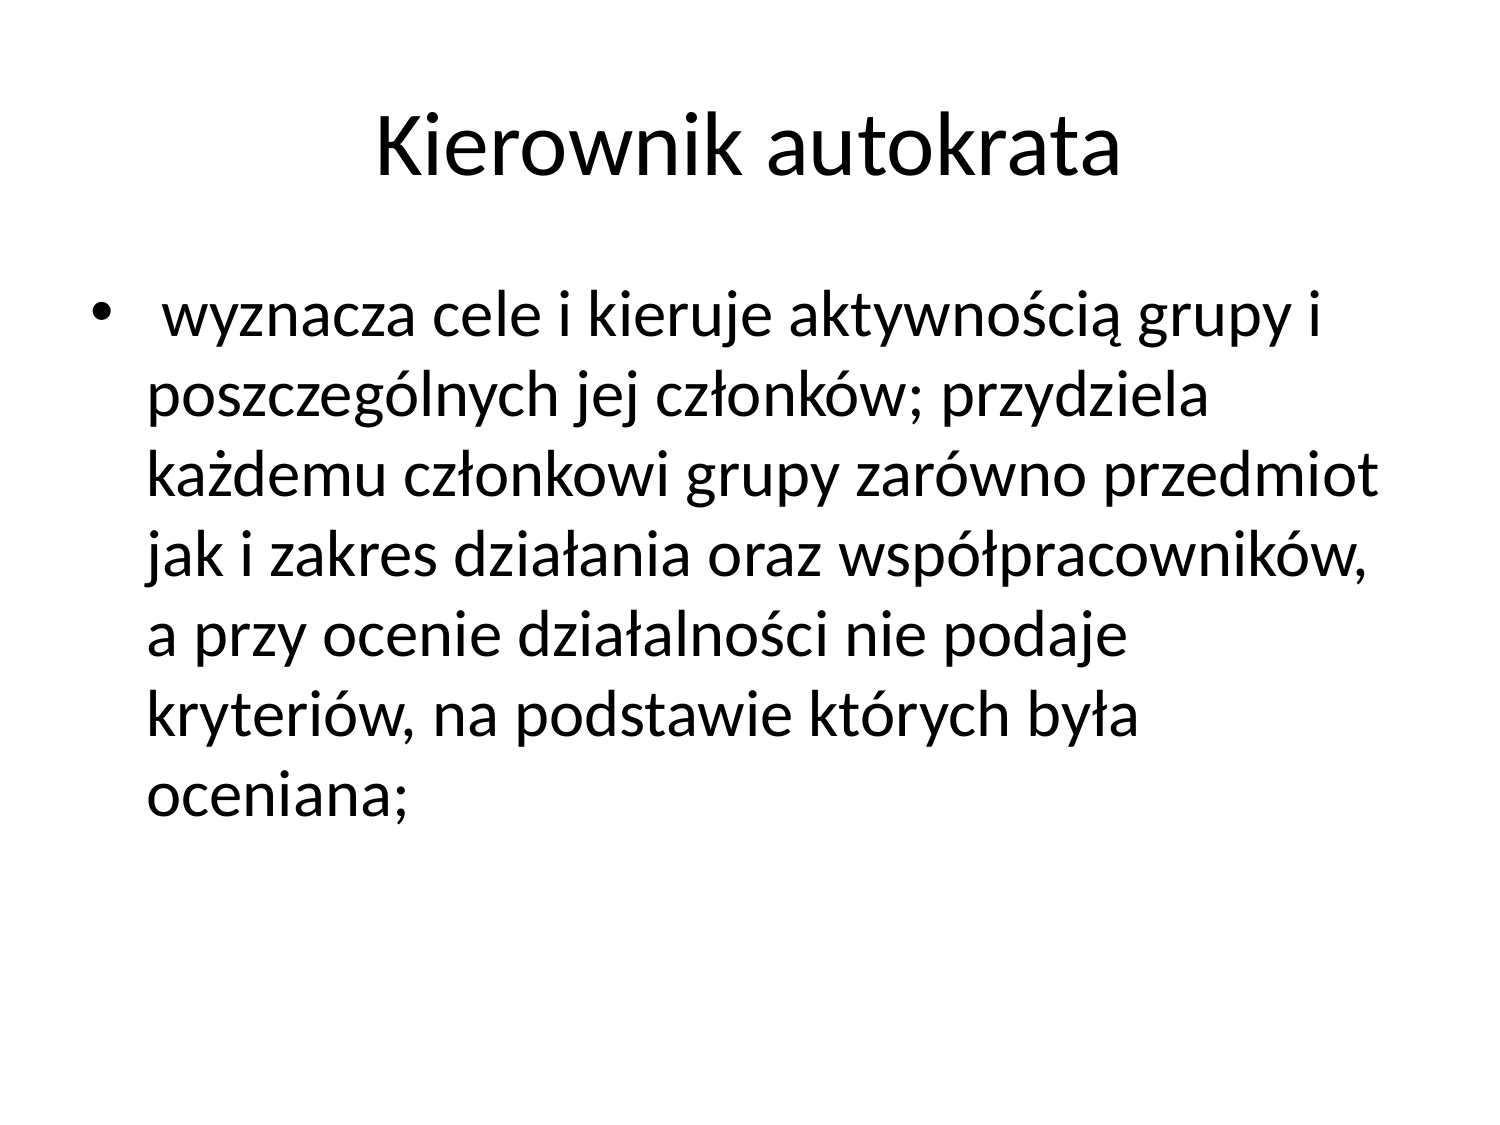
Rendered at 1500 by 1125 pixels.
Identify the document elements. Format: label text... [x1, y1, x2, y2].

title Kierownik autokrata [75, 45, 1425, 233]
list wyznacza cele i kieruje aktywnością grupy i poszczególnych jej członków; przydziela każdemu członkowi grupy zarówno przedmiot jak i zakres działania oraz współpracowników, a przy ocenie działalności nie podaje kryteriów, na podstawie których była oceniana; [75, 262, 1425, 1005]
